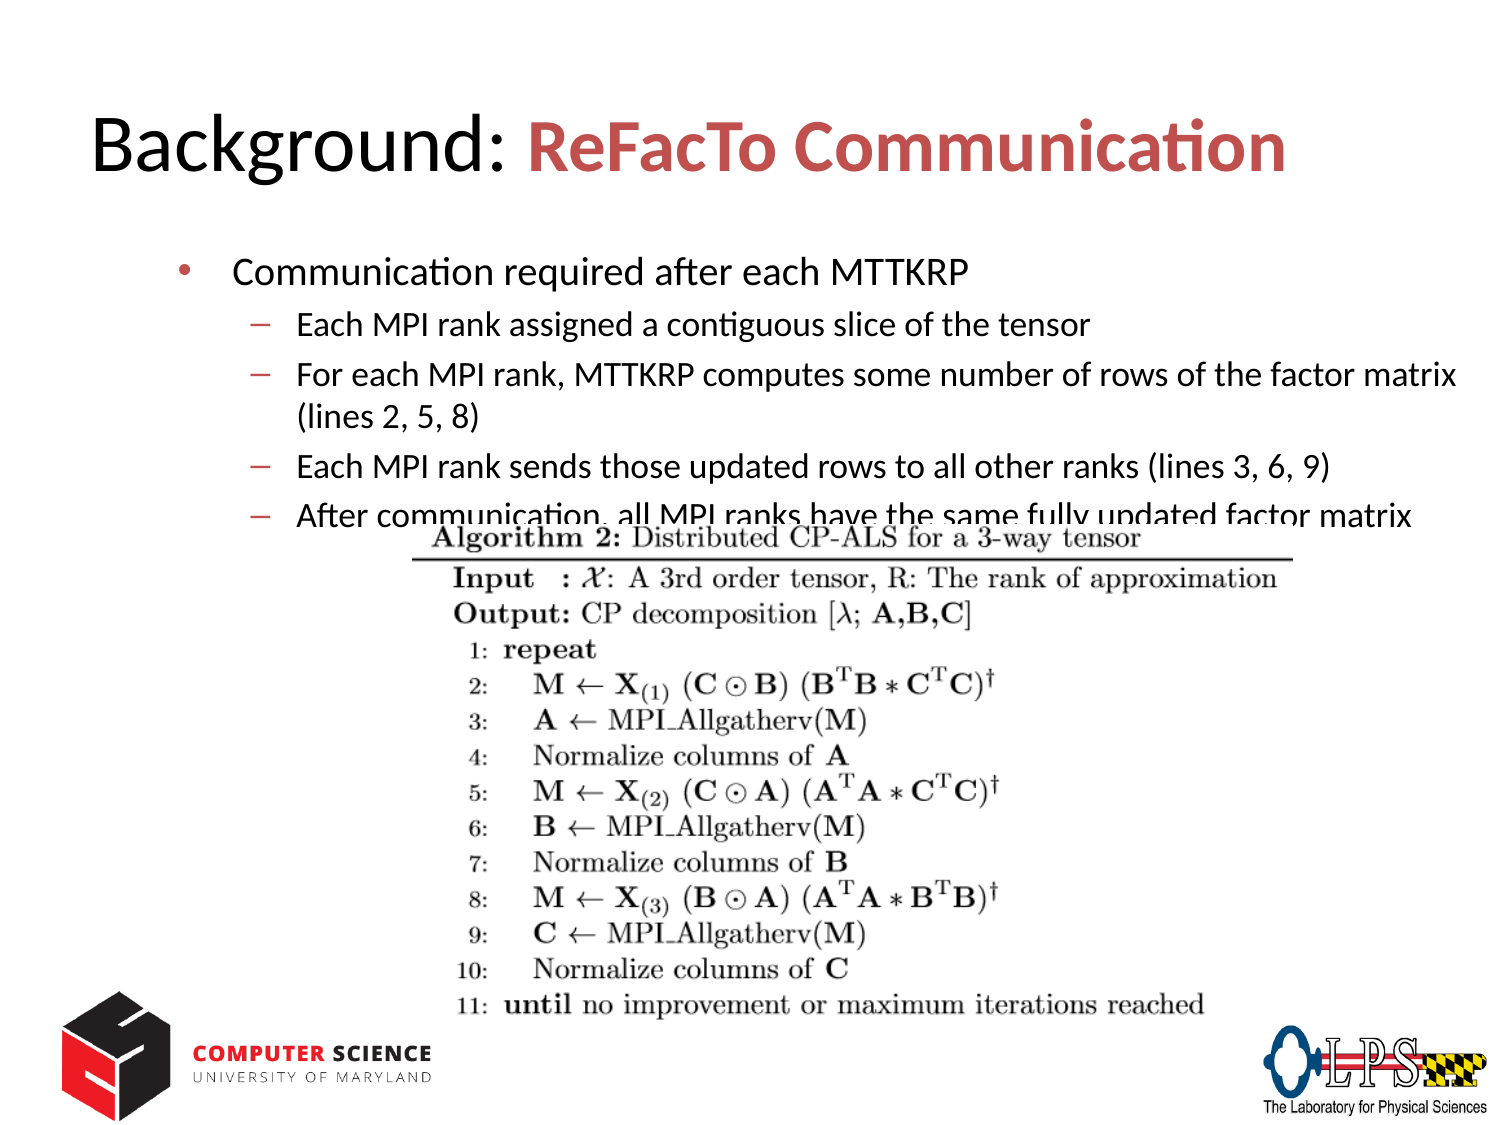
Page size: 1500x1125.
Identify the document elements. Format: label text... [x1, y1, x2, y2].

picture [62, 524, 1488, 1121]
title Background: ReFacTo Communication [75, 45, 1425, 233]
list Communication required after each MTTKRP Each MPI rank assigned a contiguous slice of the tensor For each MPI rank, MTTKRP computes some number of rows of the factor matrix (lines 2, 5, 8) Each MPI rank sends those updated rows to all other ranks (lines 3, 6, 9) After communication, all MPI ranks have the same fully updated factor matrix [162, 237, 1488, 550]
